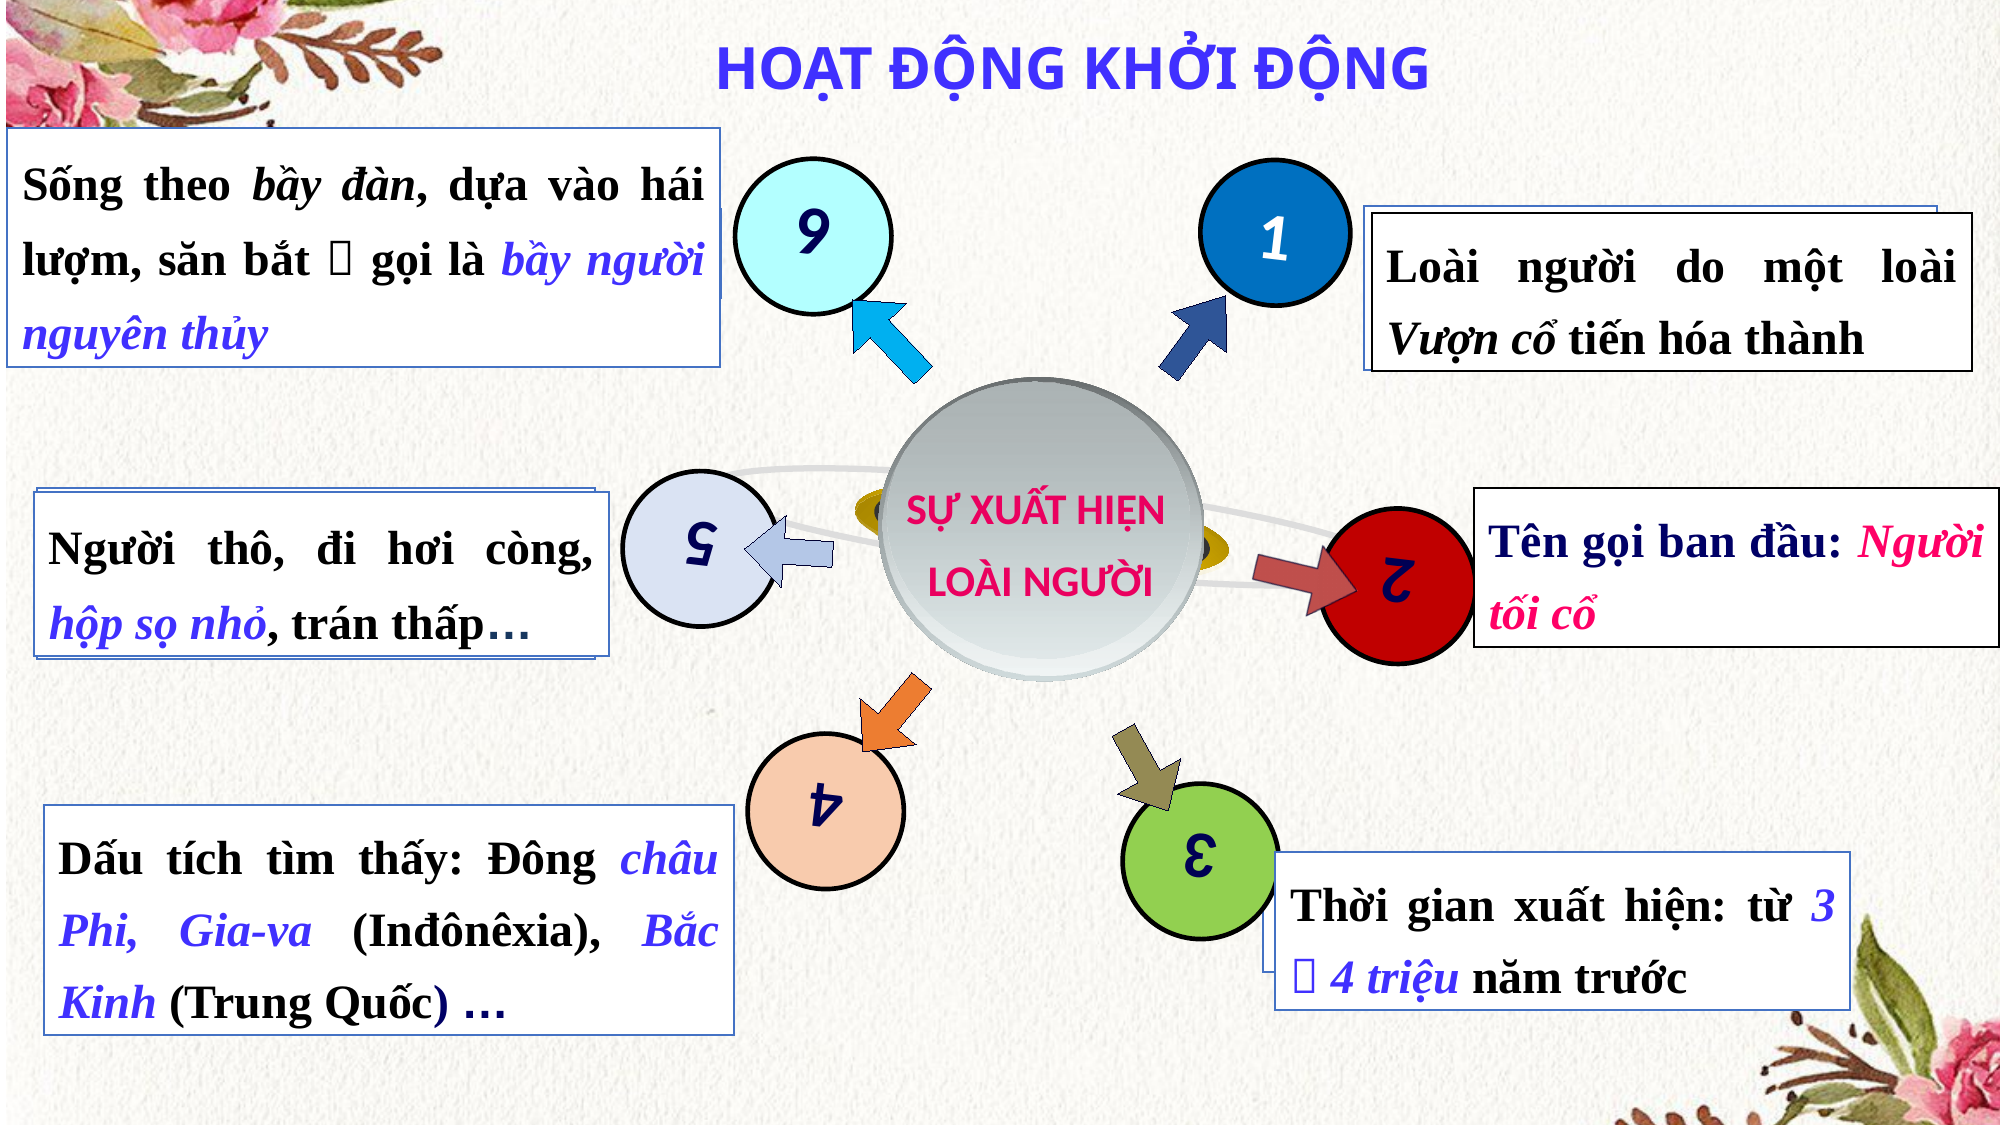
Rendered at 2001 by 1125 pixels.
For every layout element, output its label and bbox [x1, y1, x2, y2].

text_box [716, 141, 1494, 688]
picture [6, 0, 2000, 1125]
